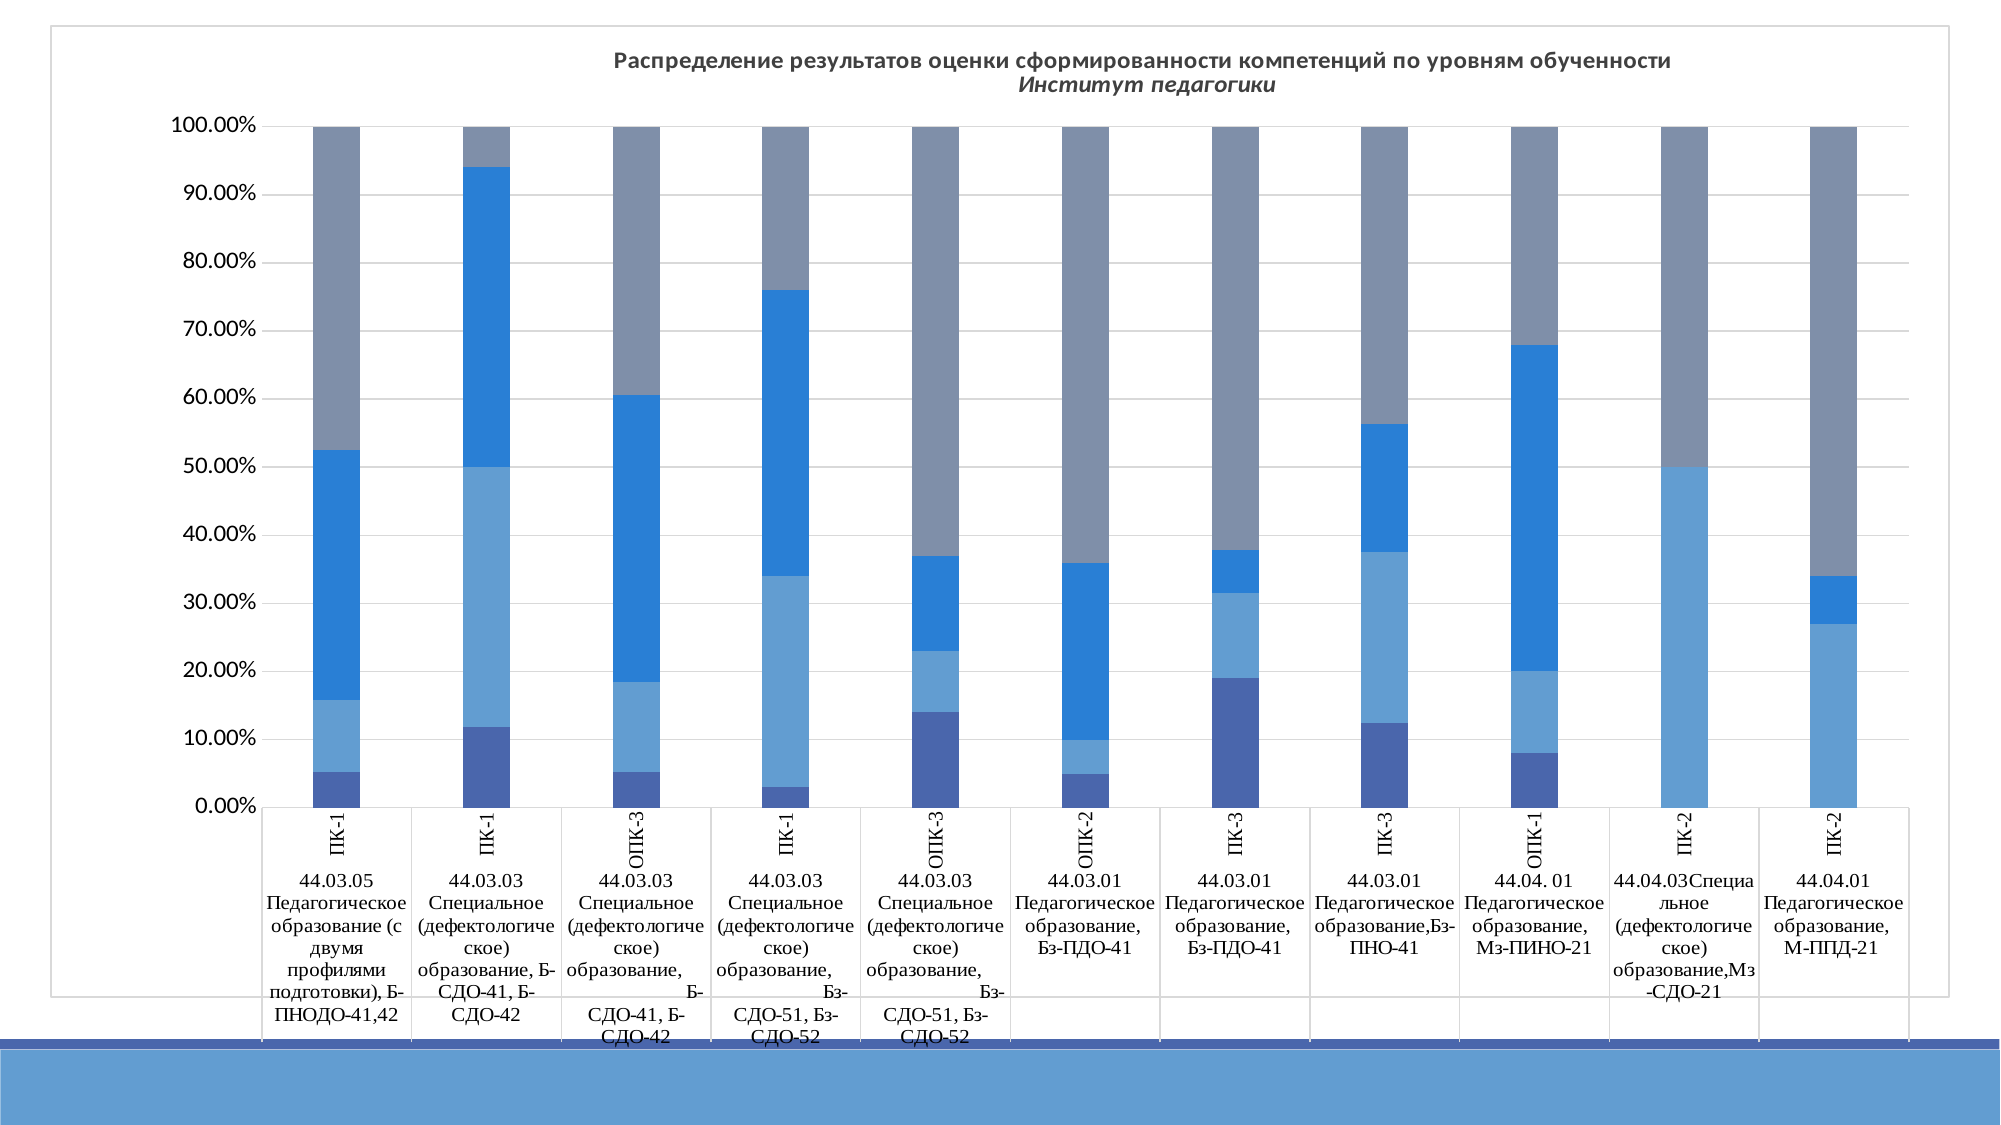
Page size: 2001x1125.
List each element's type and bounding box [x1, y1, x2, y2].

chart [49, 24, 1951, 1049]
